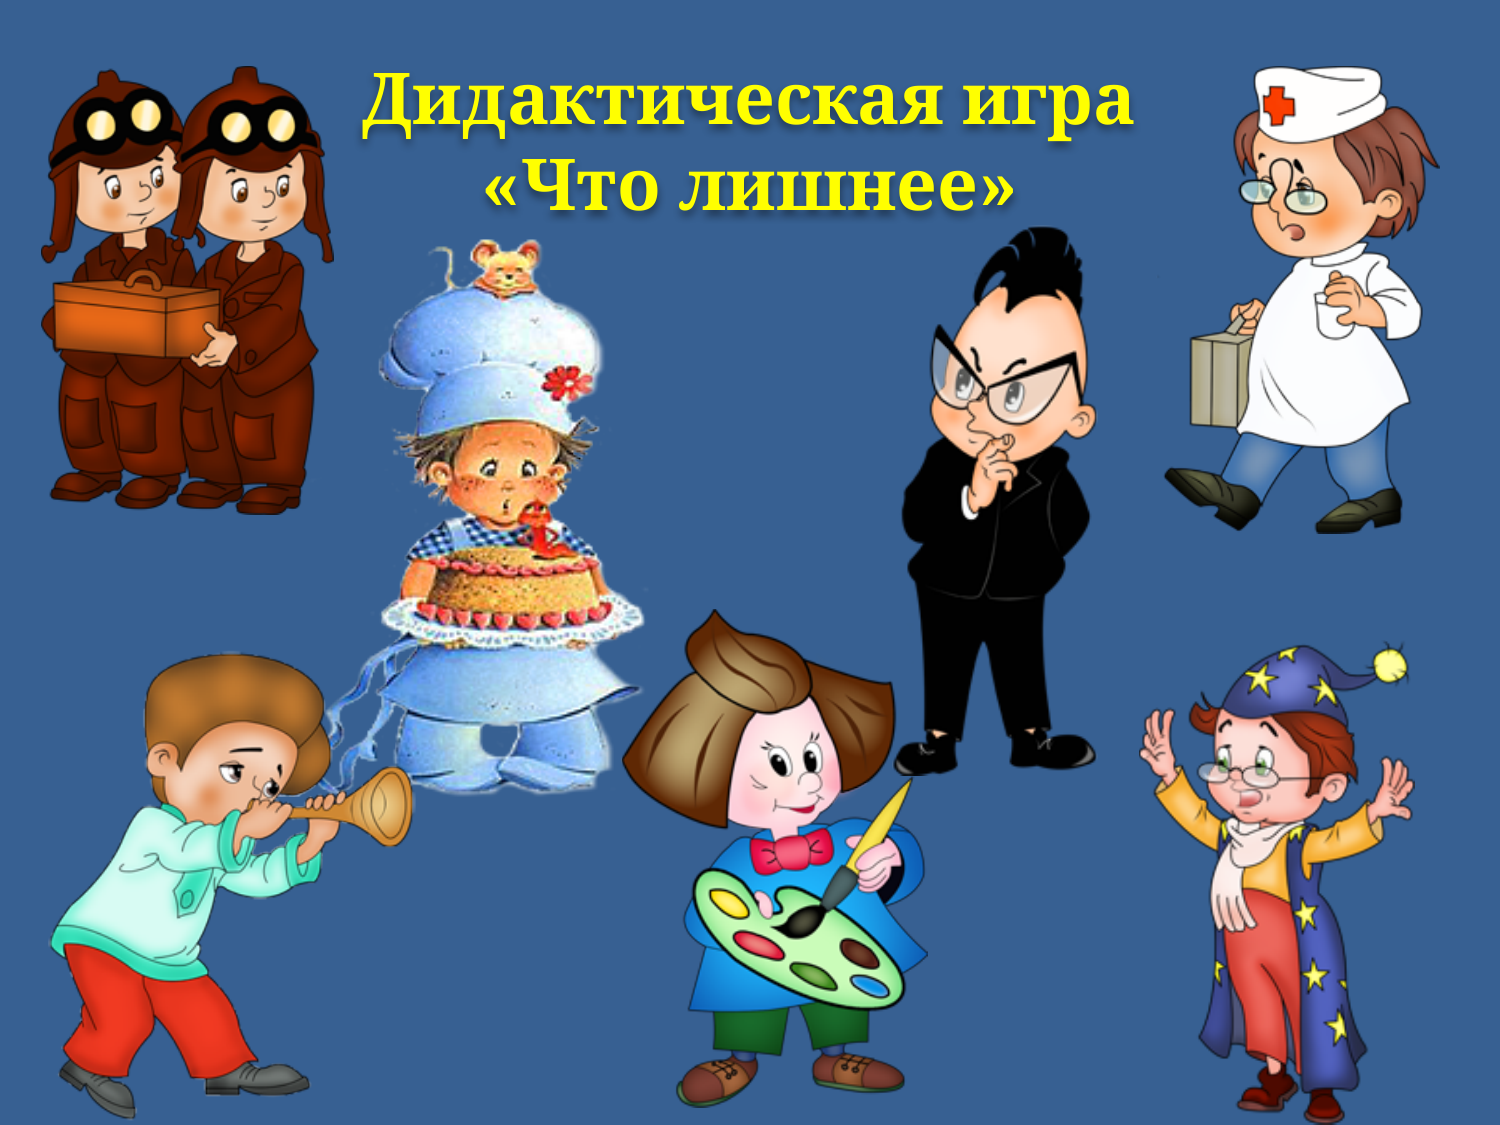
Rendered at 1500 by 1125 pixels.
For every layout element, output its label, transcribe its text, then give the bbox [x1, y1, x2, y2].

picture [1151, 66, 1440, 534]
picture [40, 66, 1416, 1125]
title Дидактическая игра «Что лишнее» [75, 45, 1425, 233]
